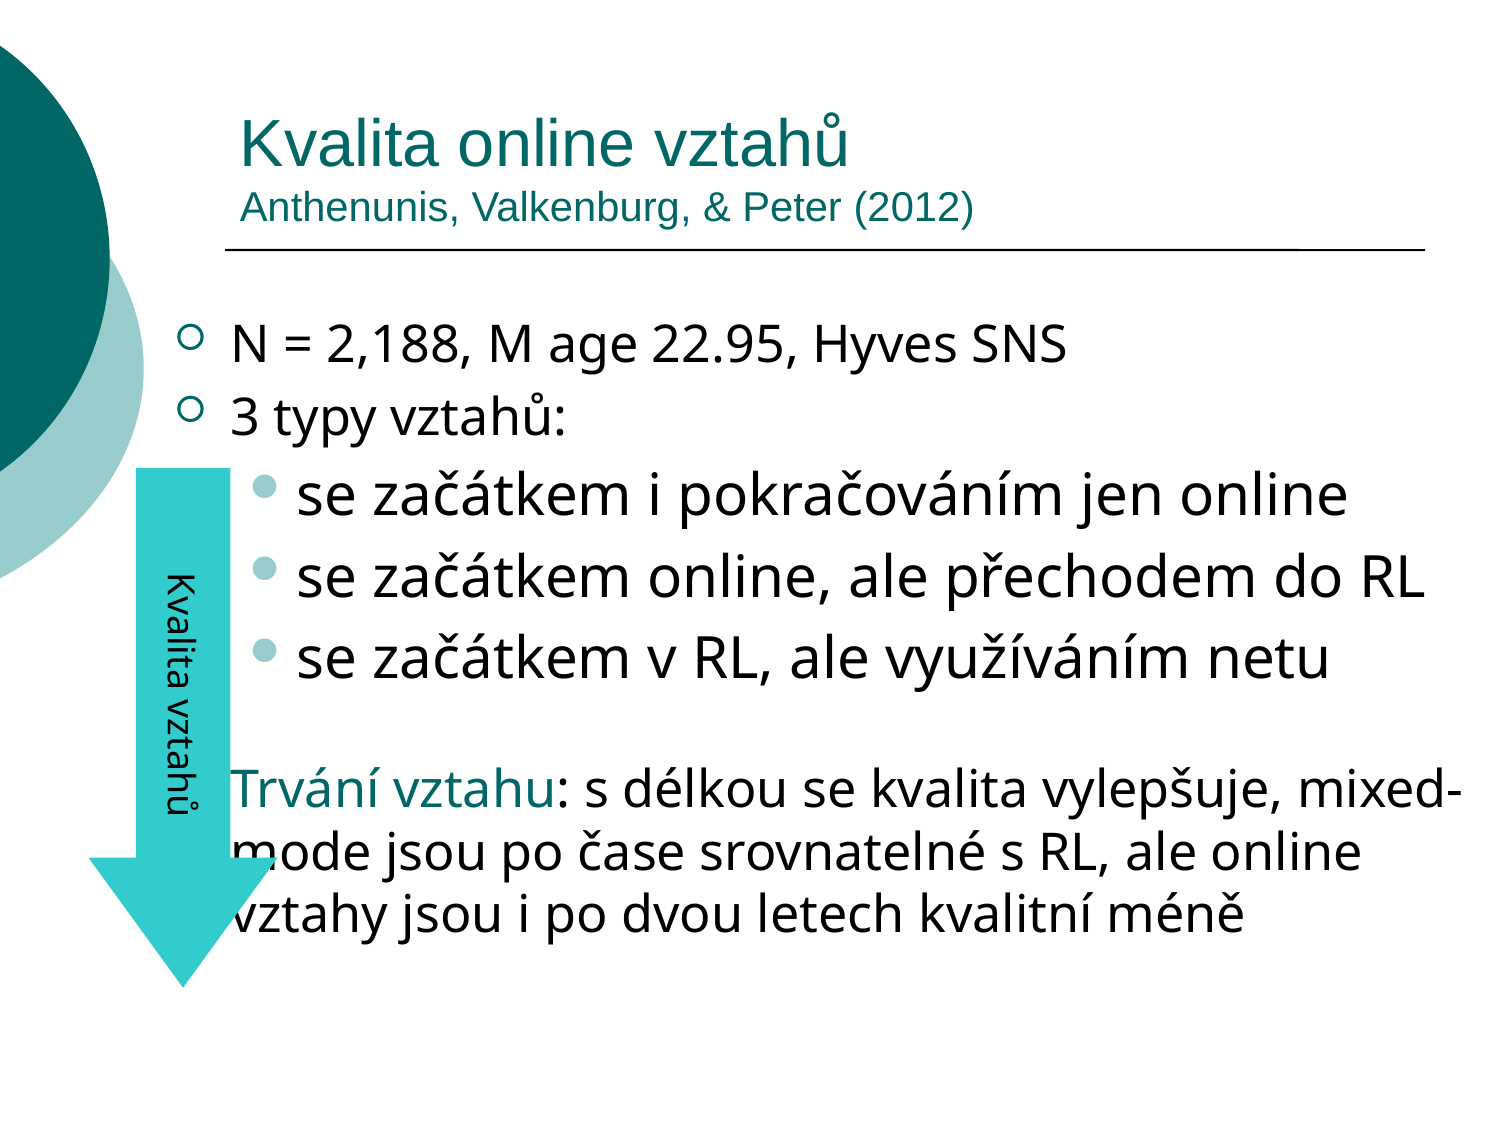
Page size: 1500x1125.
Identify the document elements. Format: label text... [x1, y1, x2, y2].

list N = 2,188, M age 22.95, Hyves SNS 3 typy vztahů: se začátkem i pokračováním jen online se začátkem online, ale přechodem do RL se začátkem v RL, ale využíváním netu Trvání vztahu: s délkou se kvalita vylepšuje, mixed-mode jsou po čase srovnatelné s RL, ale online vztahy jsou i po dvou letech kvalitní méně [159, 302, 1500, 1094]
title Kvalita online vztahů Anthenunis, Valkenburg, & Peter (2012) [224, 49, 1425, 237]
text_box Kvalita vztahů [88, 467, 278, 988]
